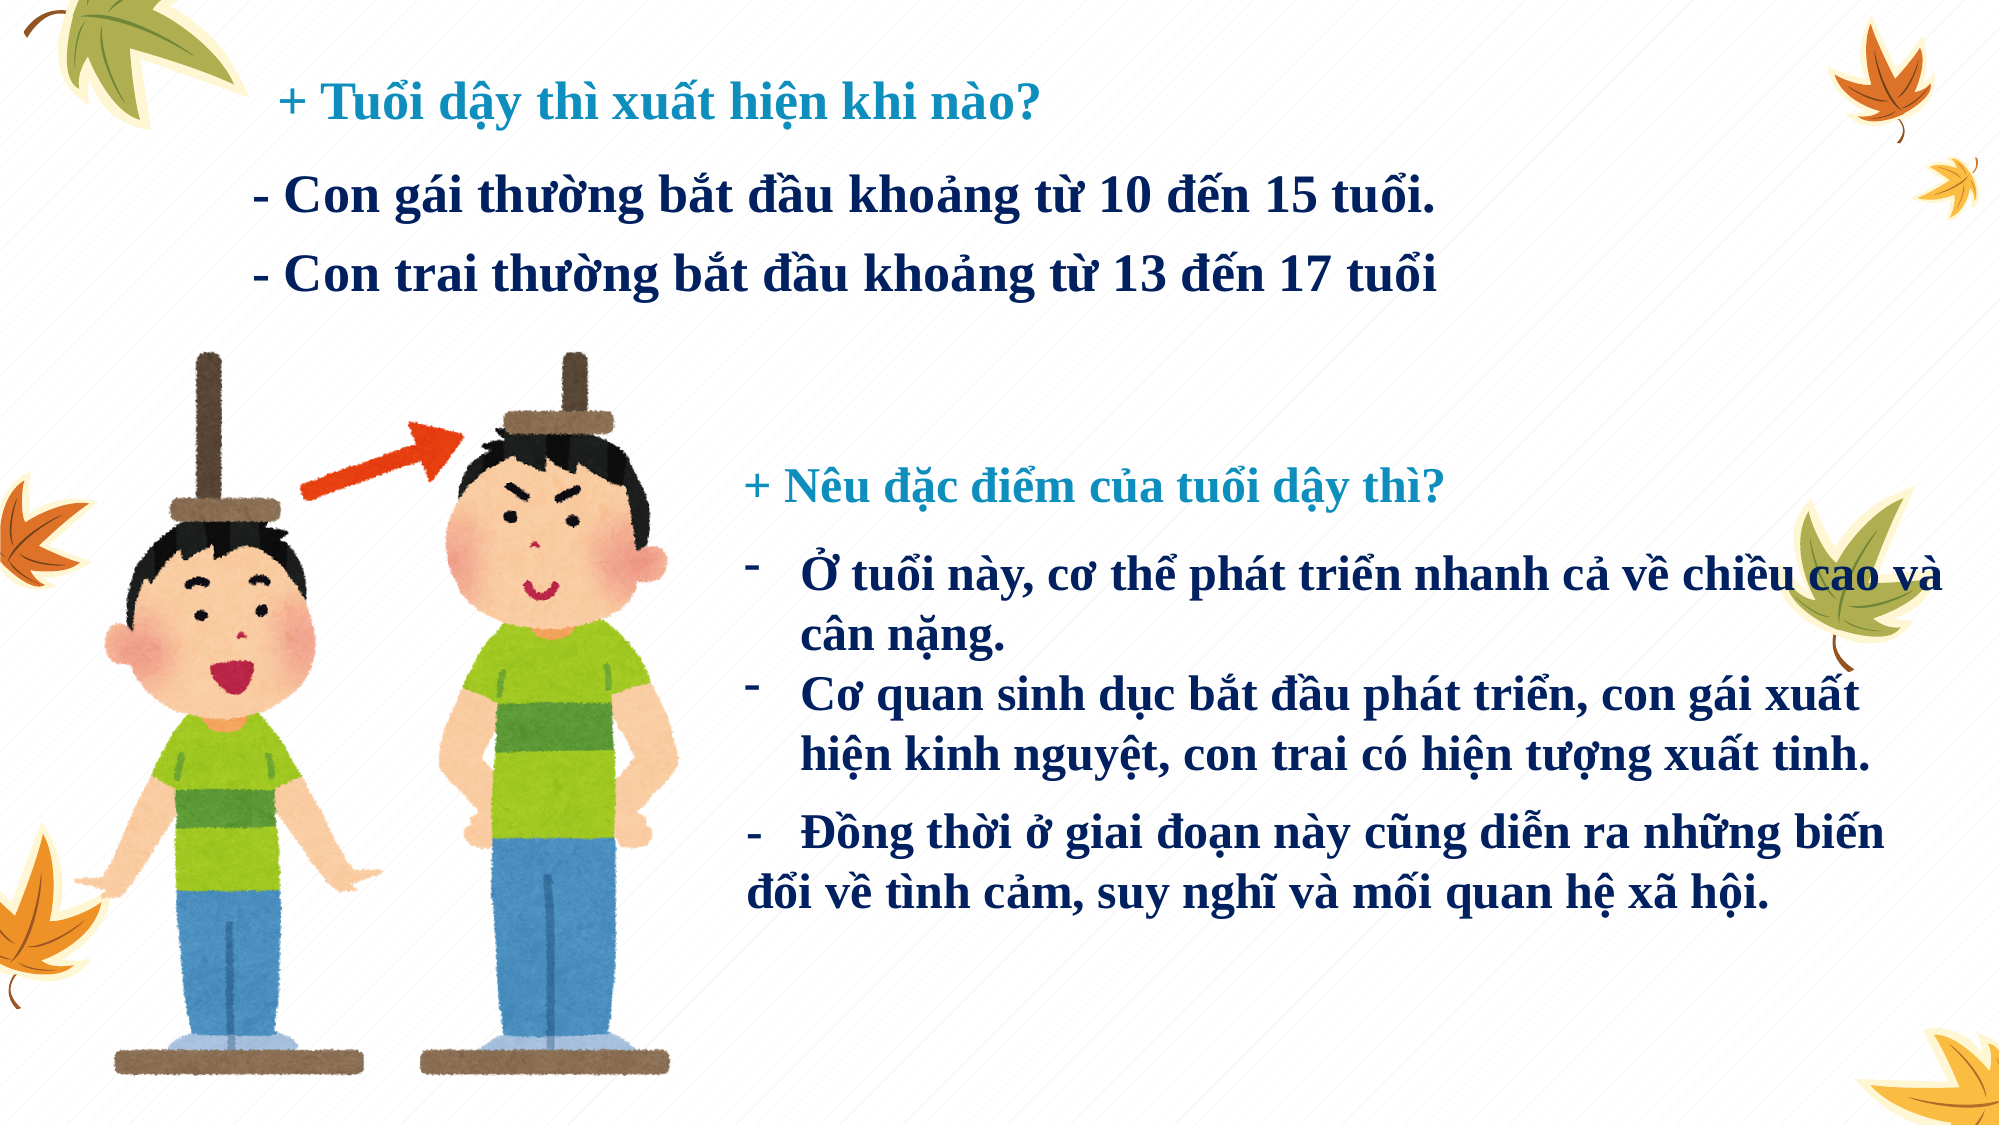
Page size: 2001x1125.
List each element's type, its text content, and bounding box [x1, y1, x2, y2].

text_box Ở tuổi này, cơ thể phát triển nhanh cả về chiều cao và cân nặng. Cơ quan sinh dục bắt đầu phát triển, con gái xuất hiện kinh nguyệt, con trai có hiện tượng xuất tinh. [729, 533, 1962, 789]
text_box + Tuổi dậy thì xuất hiện khi nào? [262, 57, 1201, 138]
text_box - Đồng thời ở giai đoạn này cũng diễn ra những biến đổi về tình cảm, suy nghĩ và mối quan hệ xã hội. [731, 790, 1964, 926]
text_box - Con gái thường bắt đầu khoảng từ 10 đến 15 tuổi. [237, 150, 1738, 229]
text_box - Con trai thường bắt đầu khoảng từ 13 đến 17 tuổi [237, 229, 1738, 310]
picture [58, 333, 707, 1093]
text_box + Nêu đặc điểm của tuổi dậy thì? [729, 444, 1934, 520]
